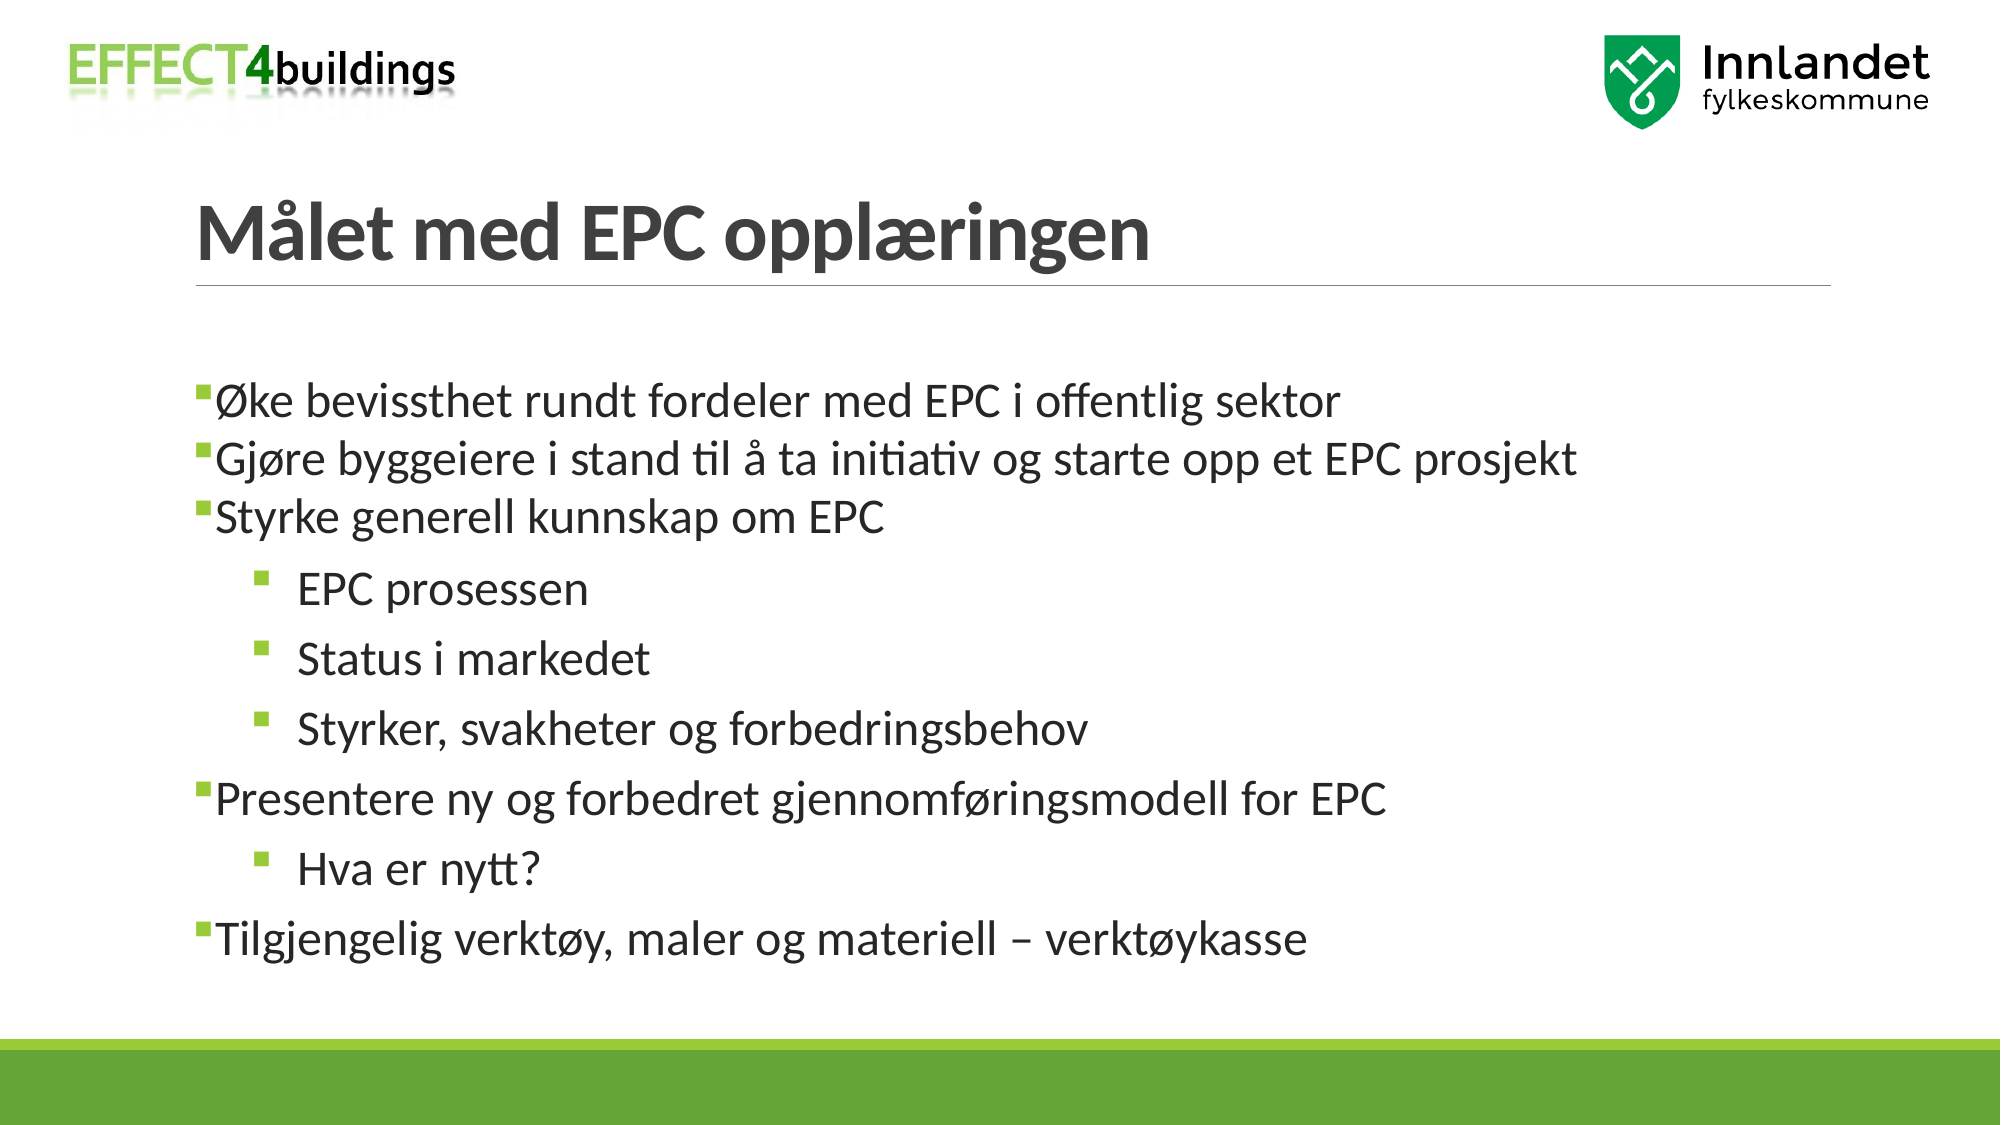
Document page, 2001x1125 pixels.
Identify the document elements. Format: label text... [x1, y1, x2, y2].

picture [1604, 34, 1931, 131]
list Øke bevissthet rundt fordeler med EPC i offentlig sektor Gjøre byggeiere i stand til å ta initiativ og starte opp et EPC prosjekt Styrke generell kunnskap om EPC EPC prosessen Status i markedet Styrker, svakheter og forbedringsbehov Presentere ny og forbedret gjennomføringsmodell for EPC Hva er nytt? Tilgjengelig verktøy, maler og materiell – verktøykasse [192, 302, 1961, 1078]
title Målet med EPC opplæringen [180, 47, 1830, 285]
picture [0, 23, 525, 133]
